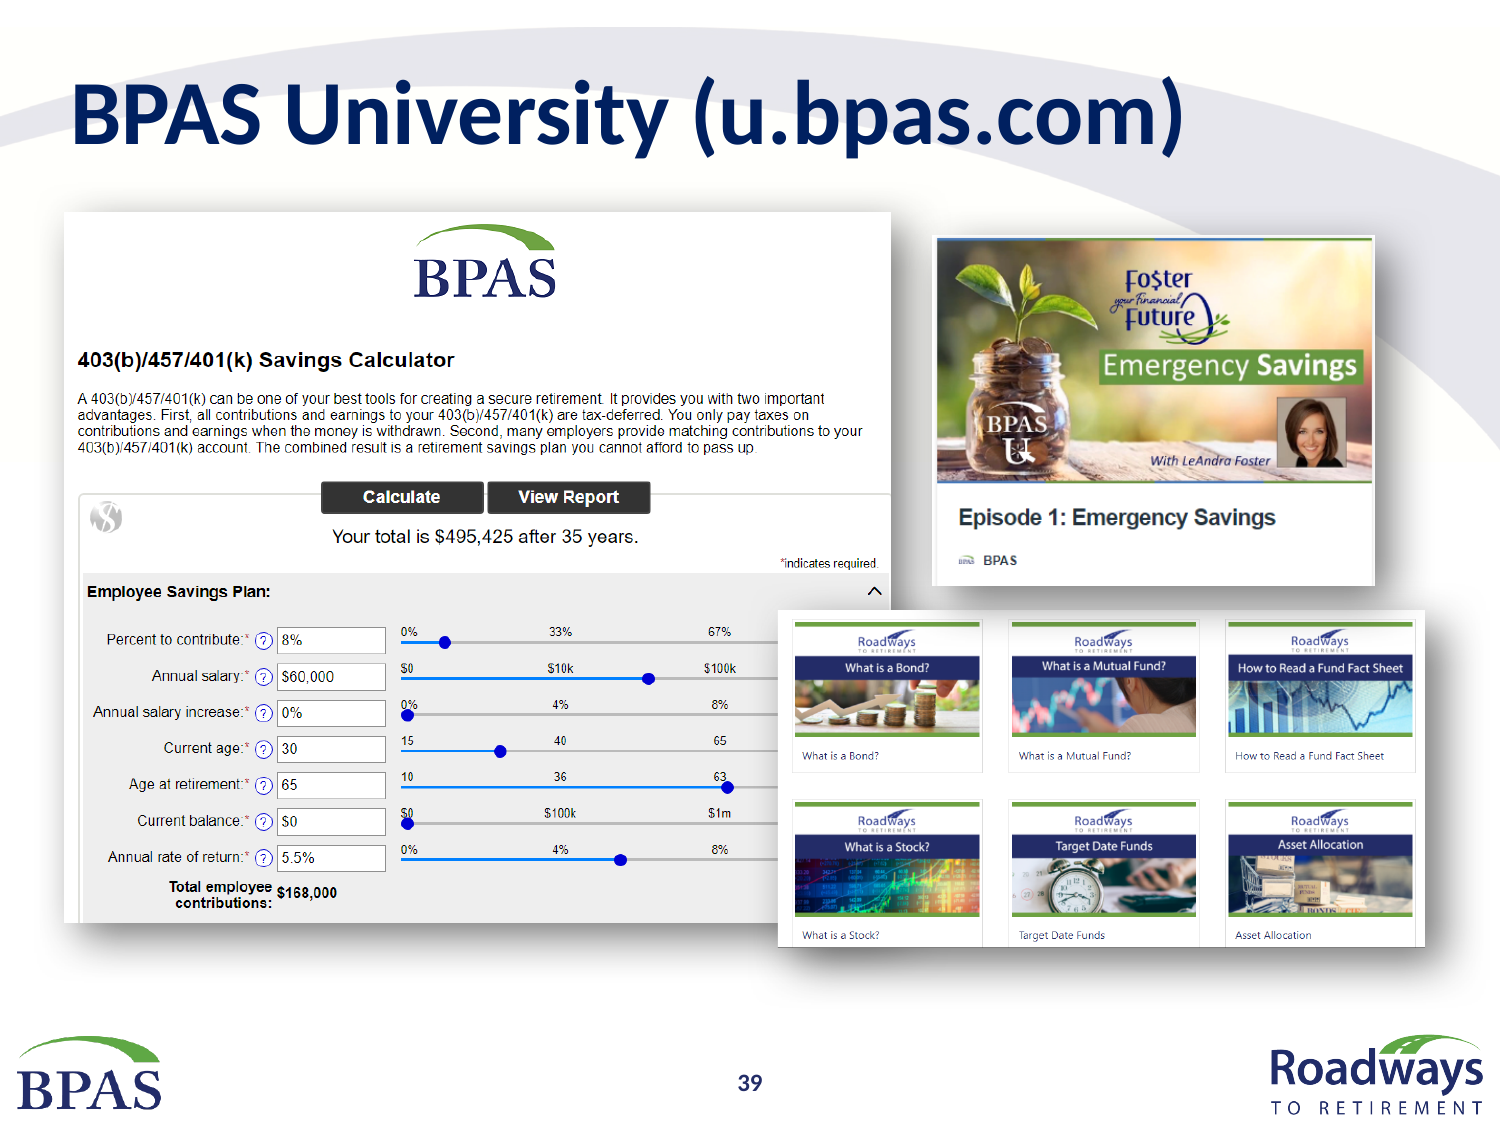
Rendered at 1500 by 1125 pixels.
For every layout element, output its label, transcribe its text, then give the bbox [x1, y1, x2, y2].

slide_number 39 [712, 1063, 788, 1100]
title BPAS University (u.bpas.com) [55, 45, 1445, 233]
picture [1267, 1032, 1487, 1117]
picture [932, 235, 1375, 586]
picture [777, 610, 1426, 948]
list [64, 211, 891, 923]
picture [13, 1033, 164, 1112]
